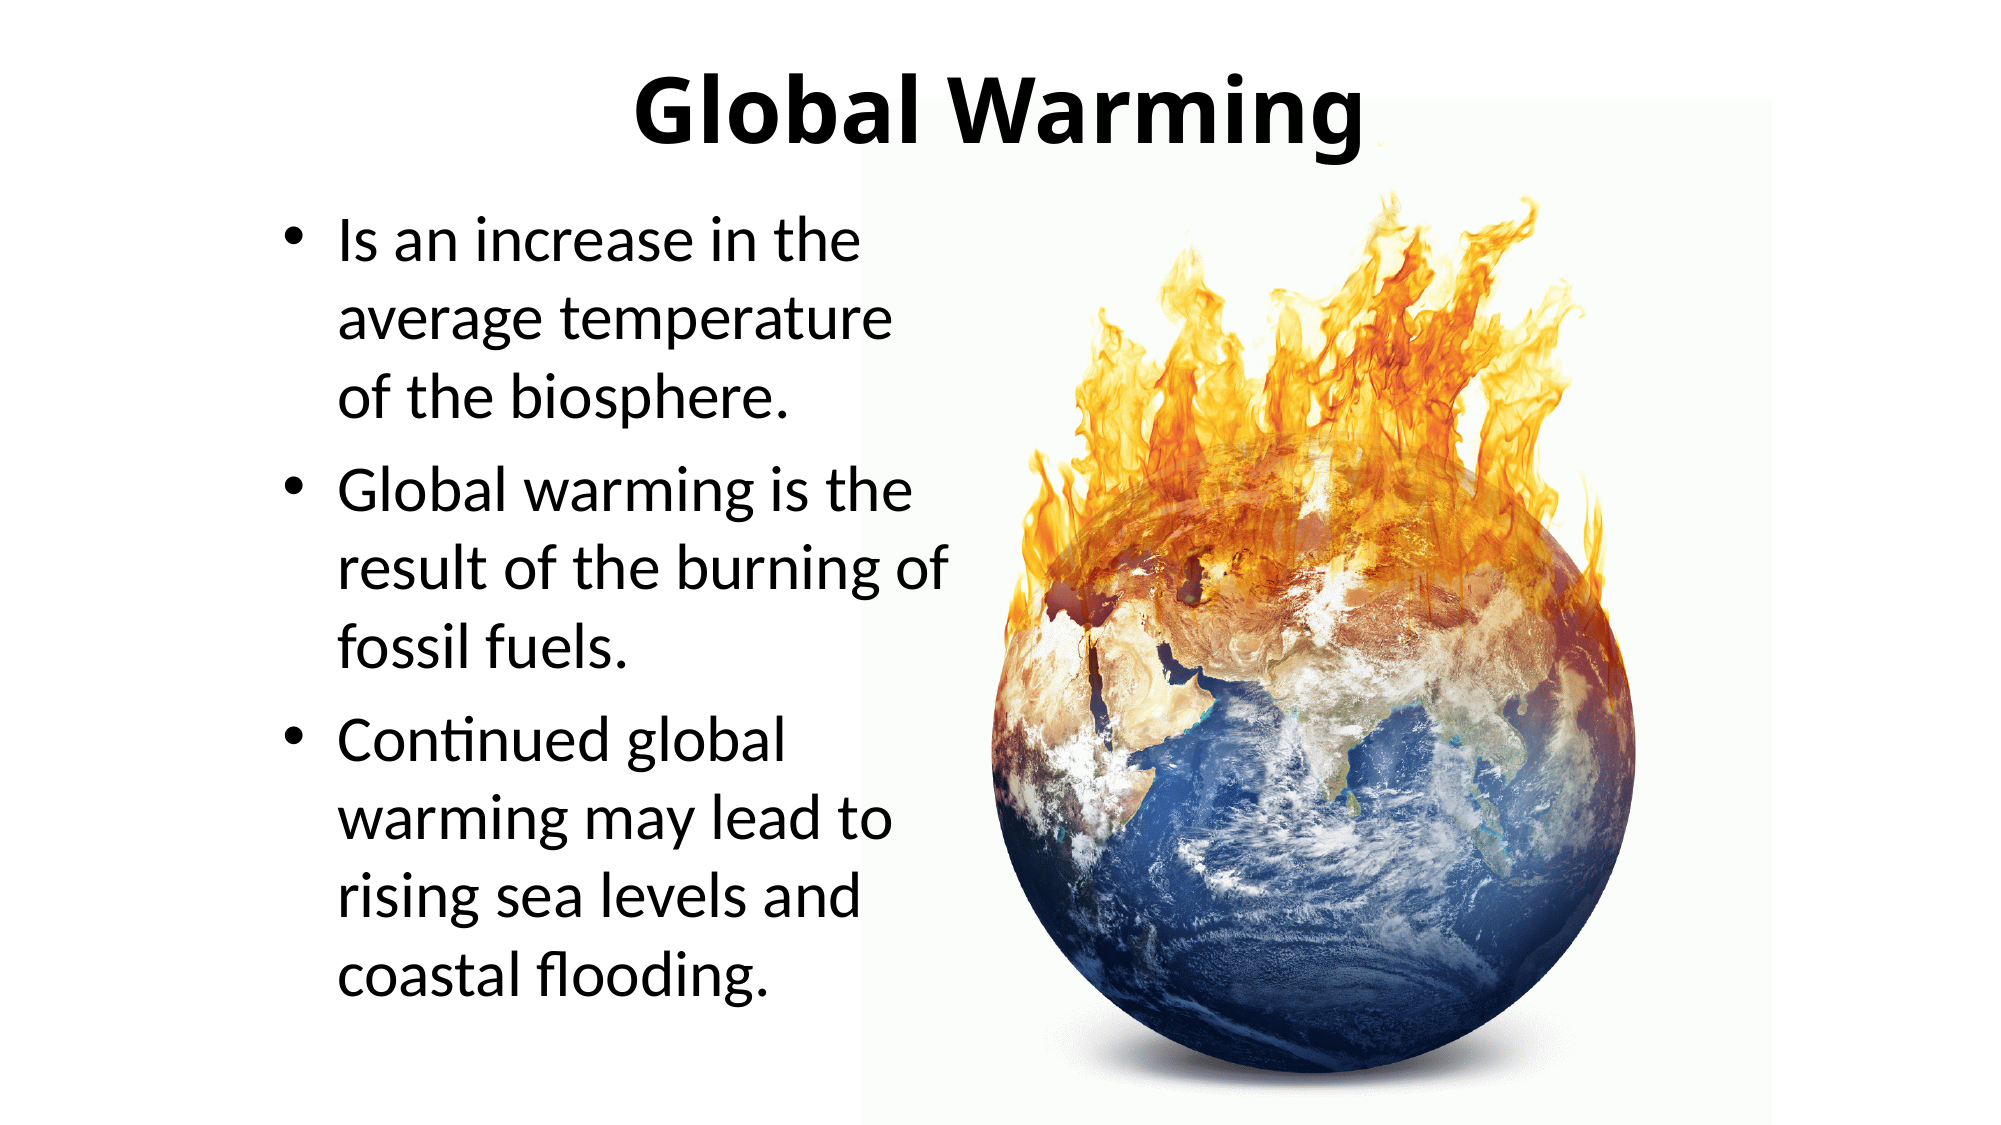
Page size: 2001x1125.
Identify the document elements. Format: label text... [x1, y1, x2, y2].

title Global Warming [324, 13, 1675, 202]
list Is an increase in the average temperature of the biosphere. Global warming is the result of the burning of fossil fuels. Continued global warming may lead to rising sea levels and coastal flooding. [274, 188, 861, 1091]
picture [861, 99, 1772, 1125]
